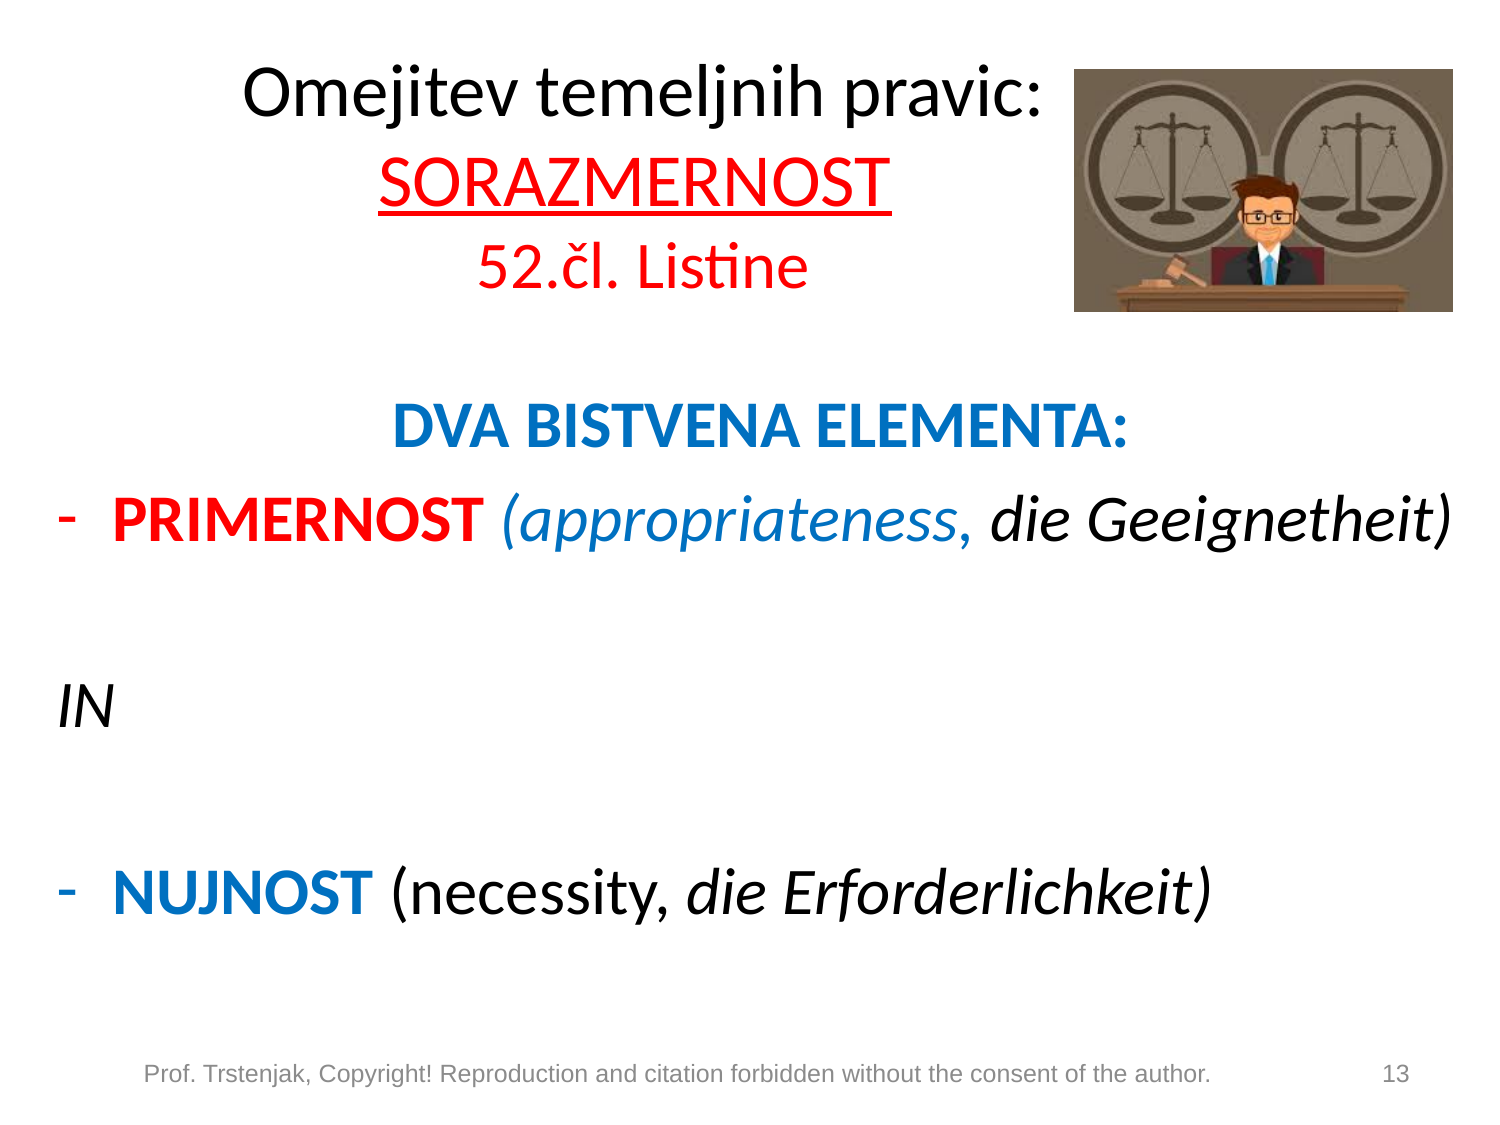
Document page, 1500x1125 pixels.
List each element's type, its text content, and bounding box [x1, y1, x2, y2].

slide_number 13 [1074, 1042, 1425, 1103]
picture [1074, 68, 1453, 313]
footer Prof. Trstenjak, Copyright! Reproduction and citation forbidden without the consent of the author. [41, 1042, 1074, 1103]
list DVA BISTVENA ELEMENTA: PRIMERNOST (appropriateness, die Geeignetheit) IN NUJNOST (necessity, die Erforderlichkeit) [41, 373, 1483, 1083]
title Omejitev temeljnih pravic: SORAZMERNOST 52.čl. Listine [41, 30, 1247, 313]
